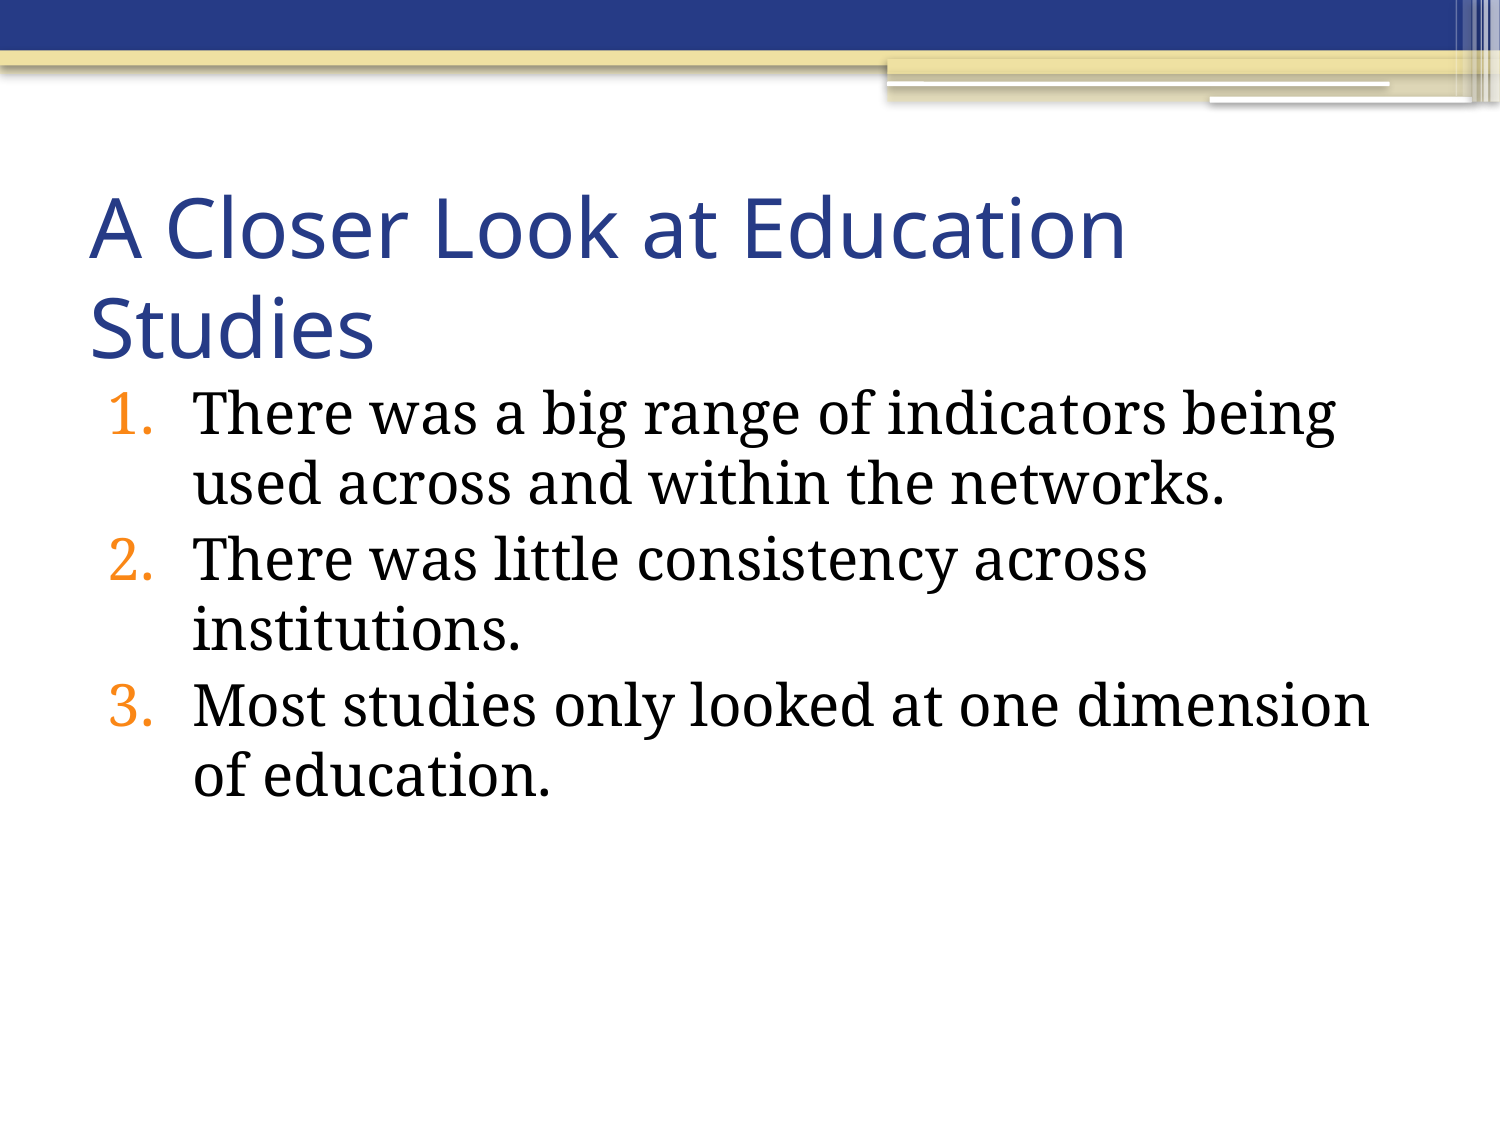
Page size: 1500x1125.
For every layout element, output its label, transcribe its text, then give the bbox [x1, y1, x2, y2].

list There was a big range of indicators being used across and within the networks. There was little consistency across institutions. Most studies only looked at one dimension of education. [75, 368, 1425, 1079]
title A Closer Look at Education Studies [75, 187, 1425, 363]
